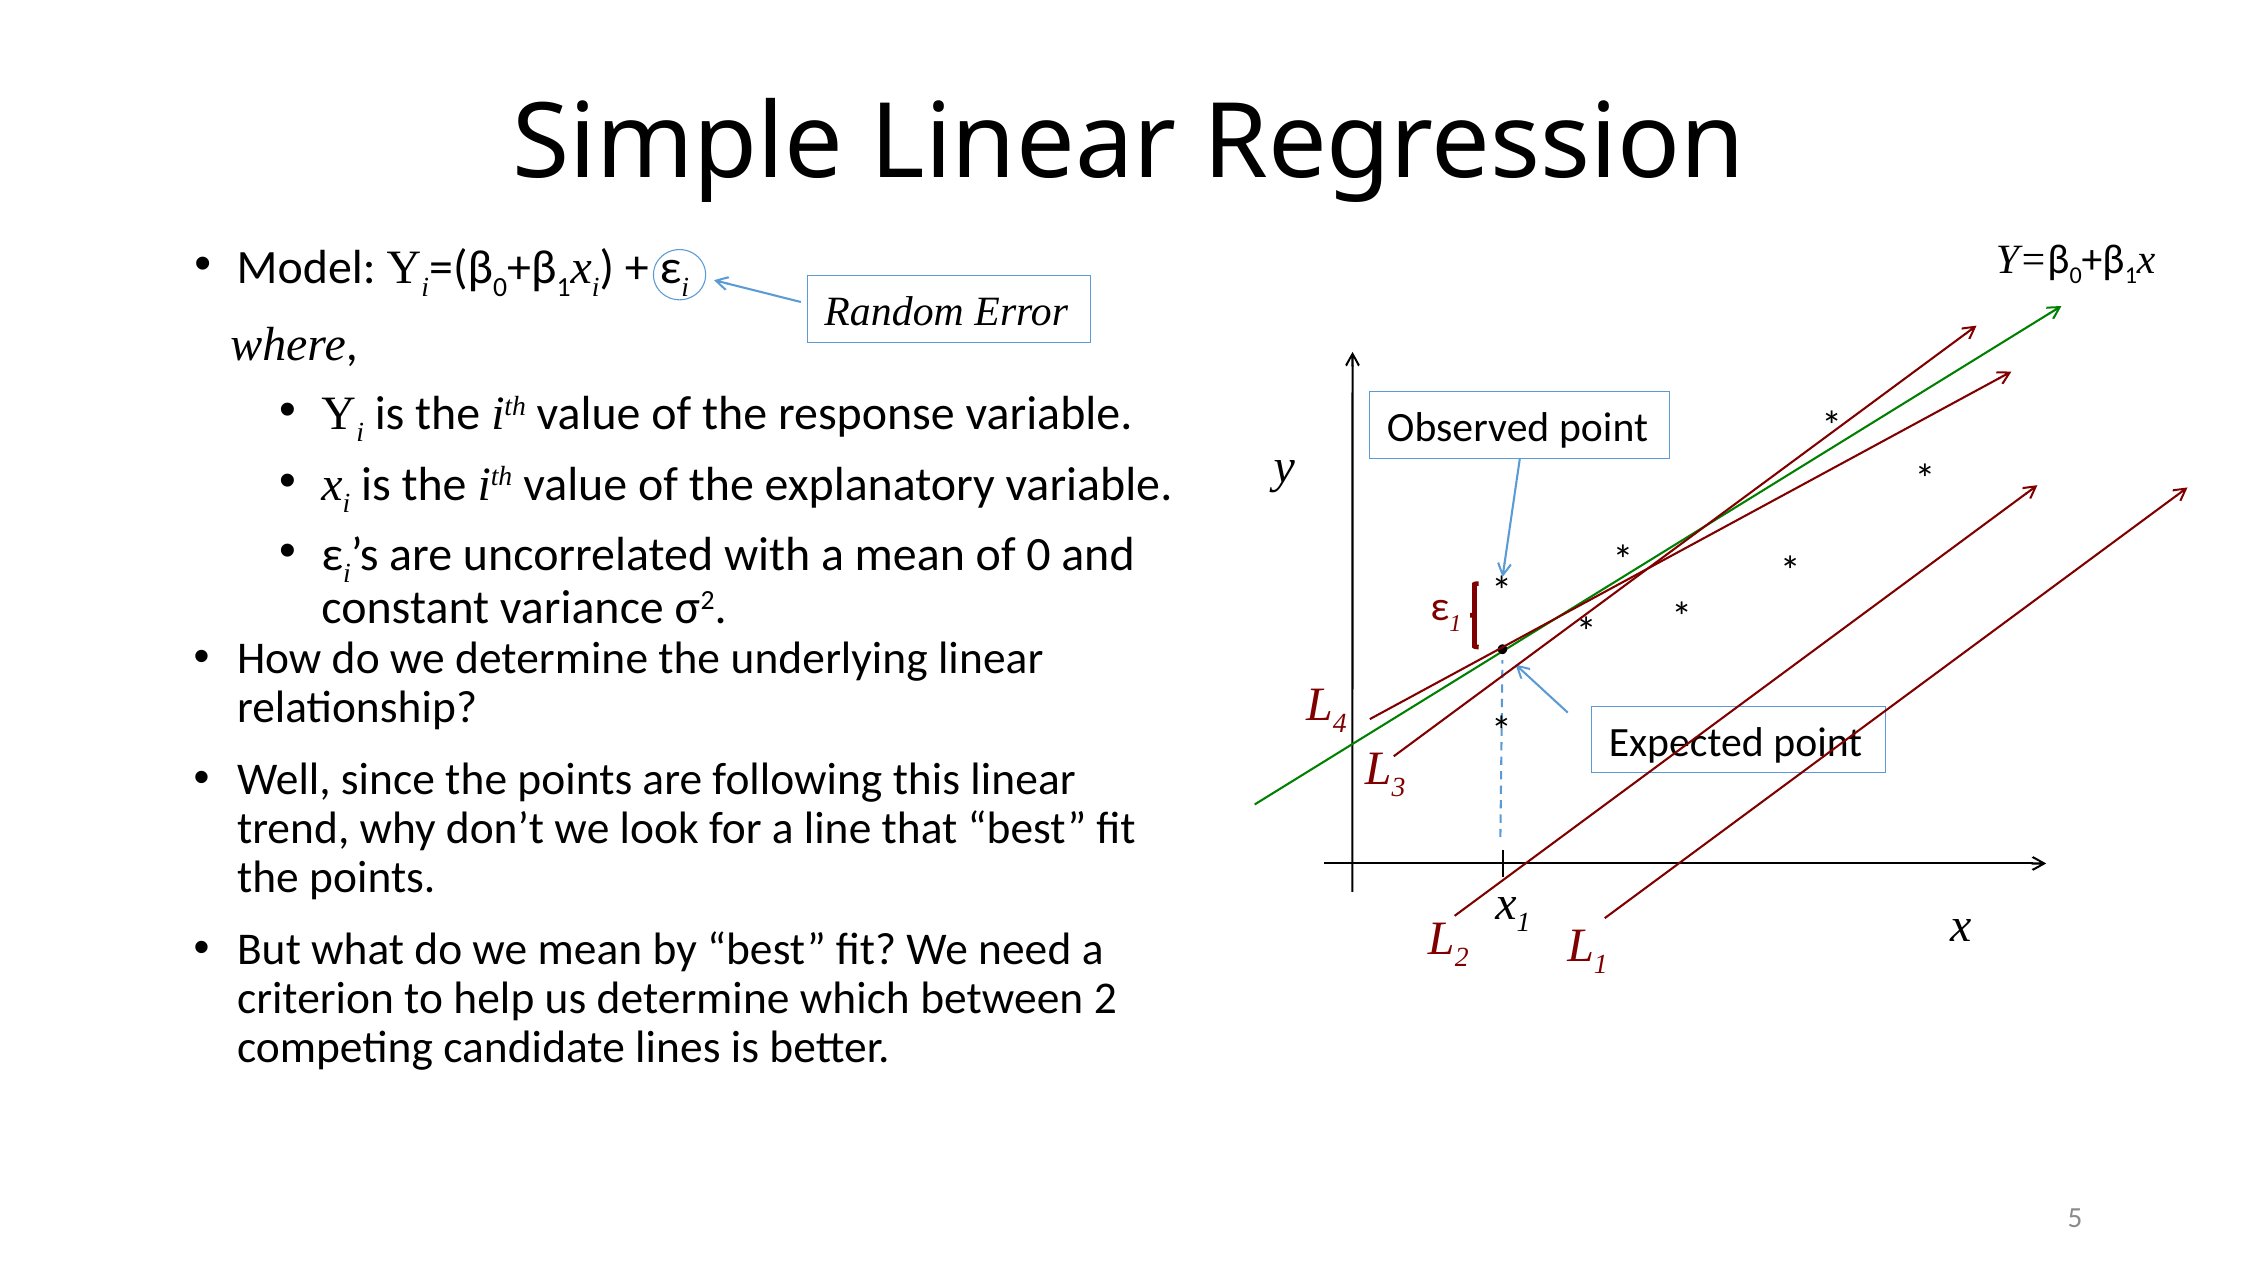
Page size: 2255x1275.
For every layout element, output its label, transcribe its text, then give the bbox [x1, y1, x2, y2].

slide_number 5 [1592, 1181, 2100, 1250]
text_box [713, 280, 801, 302]
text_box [1393, 720, 1977, 757]
text_box x [1933, 919, 2003, 960]
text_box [1254, 305, 2062, 805]
text_box L1 [1550, 916, 1649, 988]
list Model: Yi=(β0+β1xi) + εi where, Yi is the ith value of the response variable. xi is the ith value of the explanatory variable. εi’s are uncorrelated with a mean of 0 and constant variance σ2. [177, 228, 1224, 617]
text_box [652, 249, 707, 301]
text_box Random Error [807, 275, 1091, 343]
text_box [1369, 371, 2012, 720]
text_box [1604, 487, 2188, 919]
text_box Y=β0+β1x [1978, 222, 2221, 297]
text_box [1454, 485, 2038, 916]
text_box L3 [1353, 805, 1446, 810]
text_box L2 [1411, 898, 1509, 981]
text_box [1393, 325, 1977, 371]
title Simple Linear Regression [155, 67, 2103, 221]
list How do we determine the underlying linear relationship? Well, since the points are following this linear trend, why don’t we look for a line that “best” fit the points. But what do we mean by “best” fit? We need a criterion to help us determine which between 2 competing candidate lines is better. [176, 625, 1157, 1087]
text_box x1 [1509, 916, 1550, 946]
